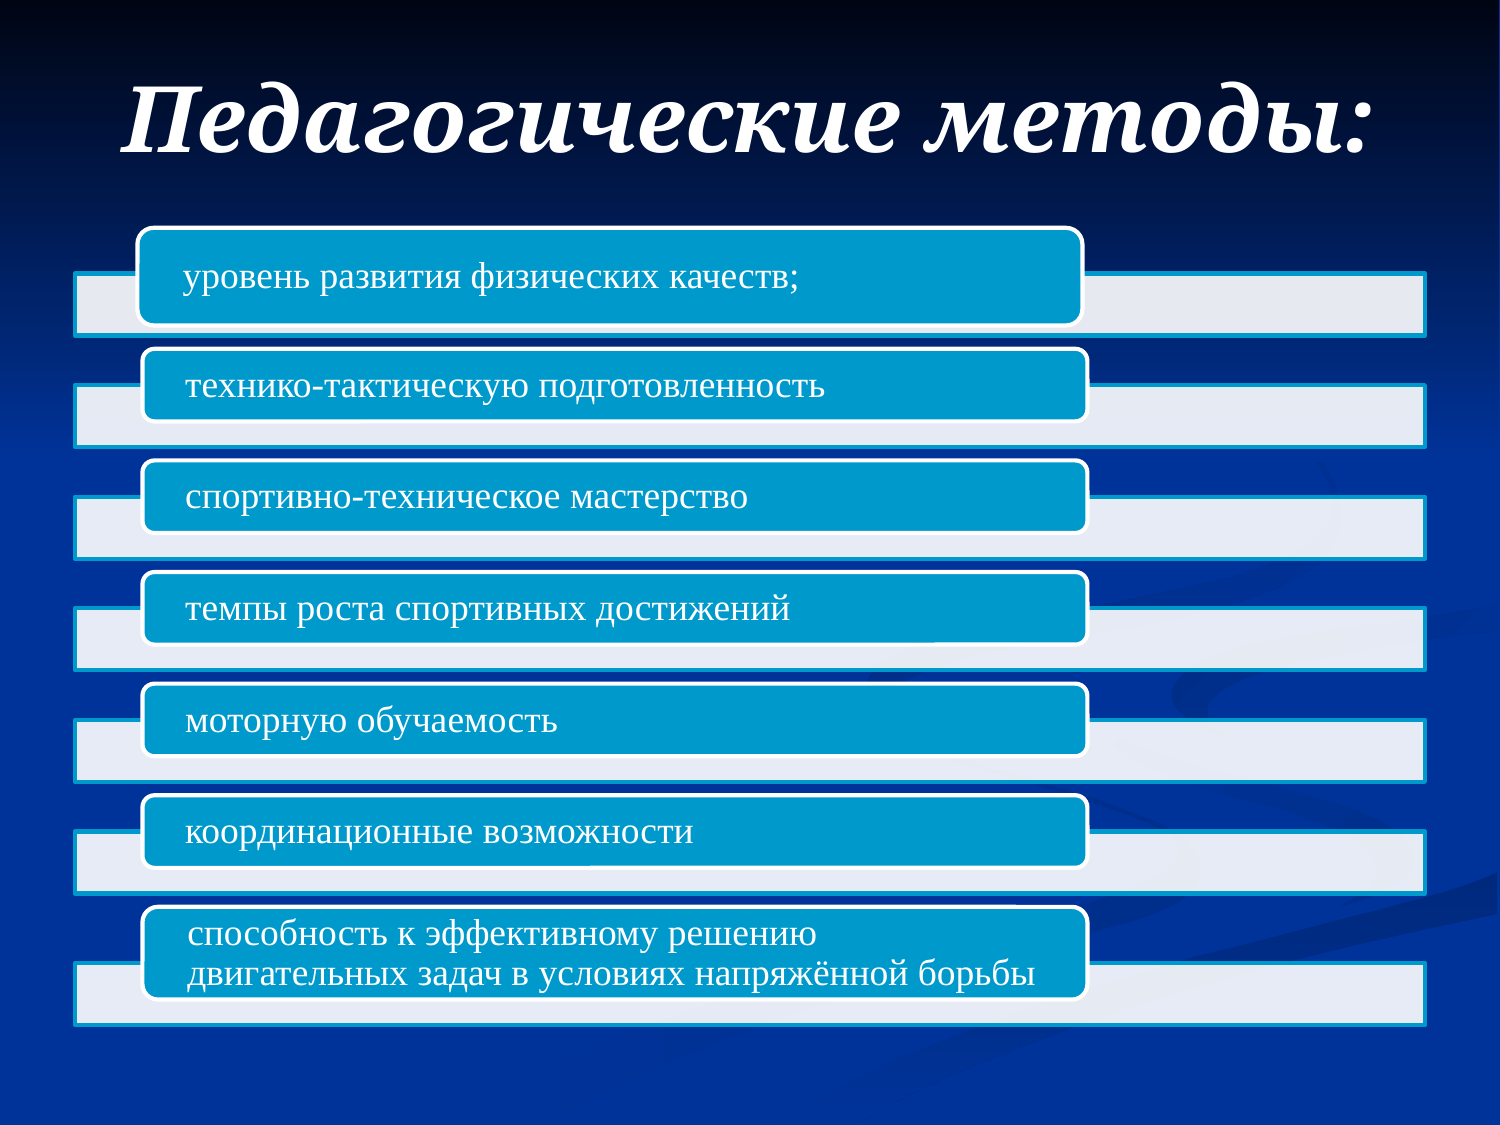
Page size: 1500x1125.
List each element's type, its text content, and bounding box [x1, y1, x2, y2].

title Педагогические методы: [74, 44, 1426, 187]
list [74, 187, 1426, 1051]
